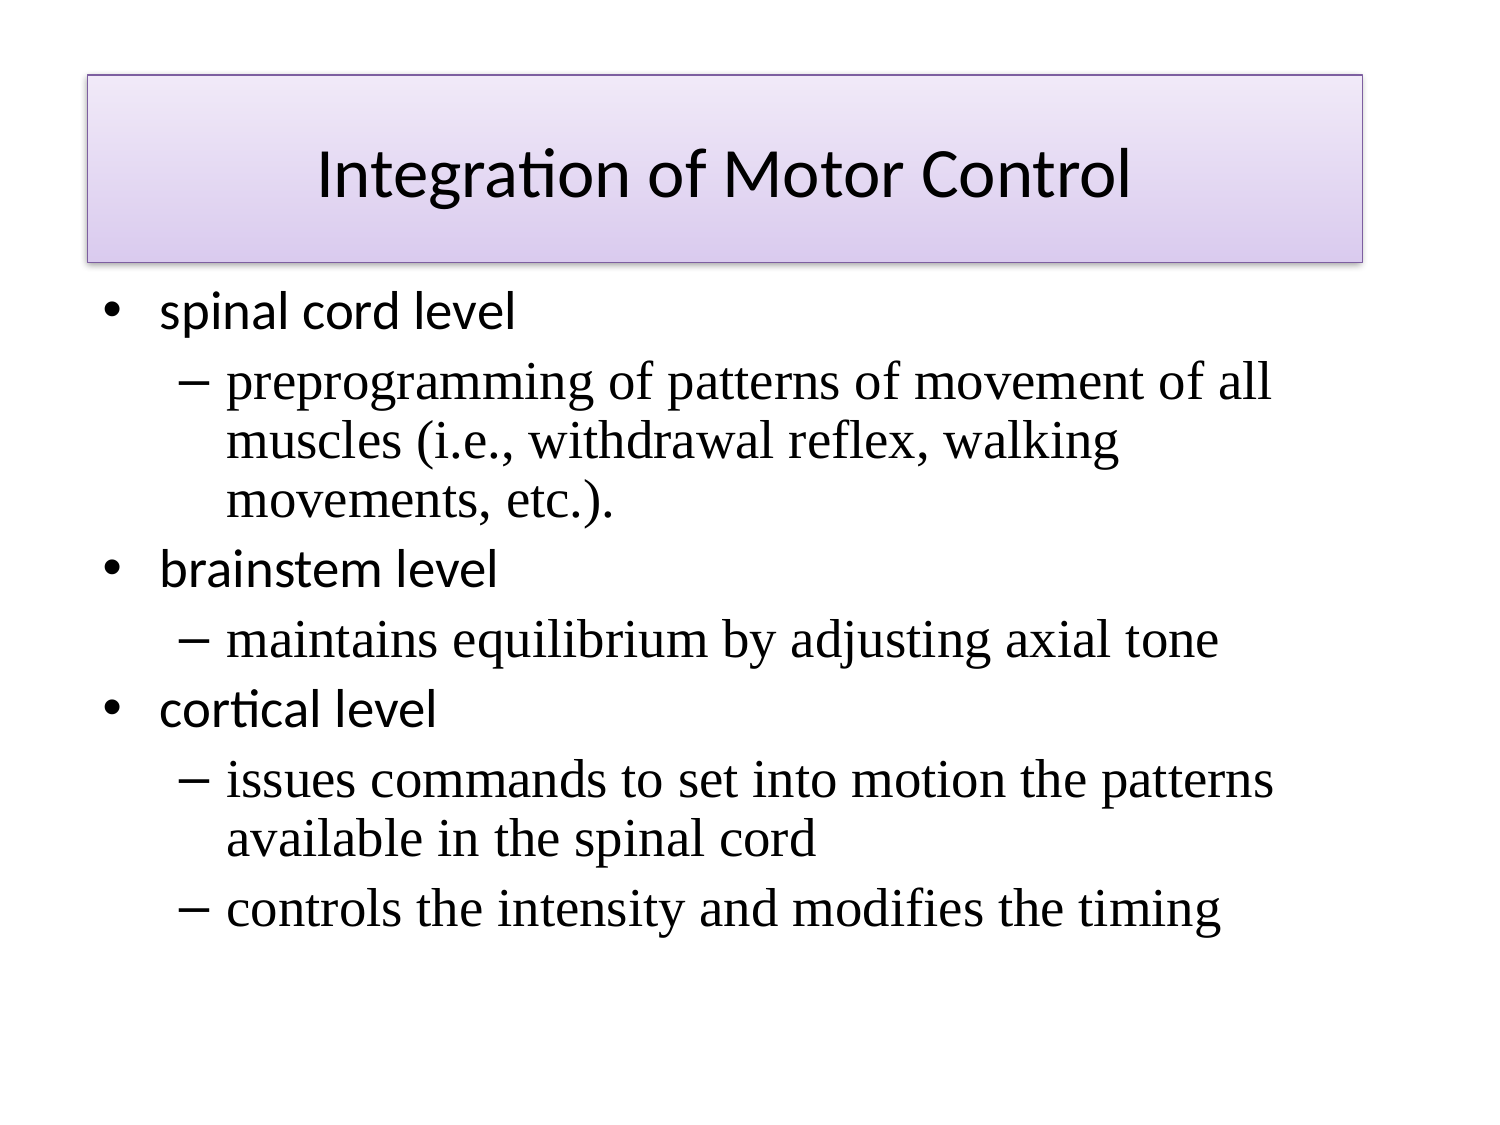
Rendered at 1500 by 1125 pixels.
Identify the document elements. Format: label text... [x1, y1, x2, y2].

list spinal cord level preprogramming of patterns of movement of all muscles (i.e., withdrawal reflex, walking movements, etc.). brainstem level maintains equilibrium by adjusting axial tone cortical level issues commands to set into motion the patterns available in the spinal cord controls the intensity and modifies the timing [87, 275, 1363, 950]
title Integration of Motor Control [87, 74, 1363, 263]
